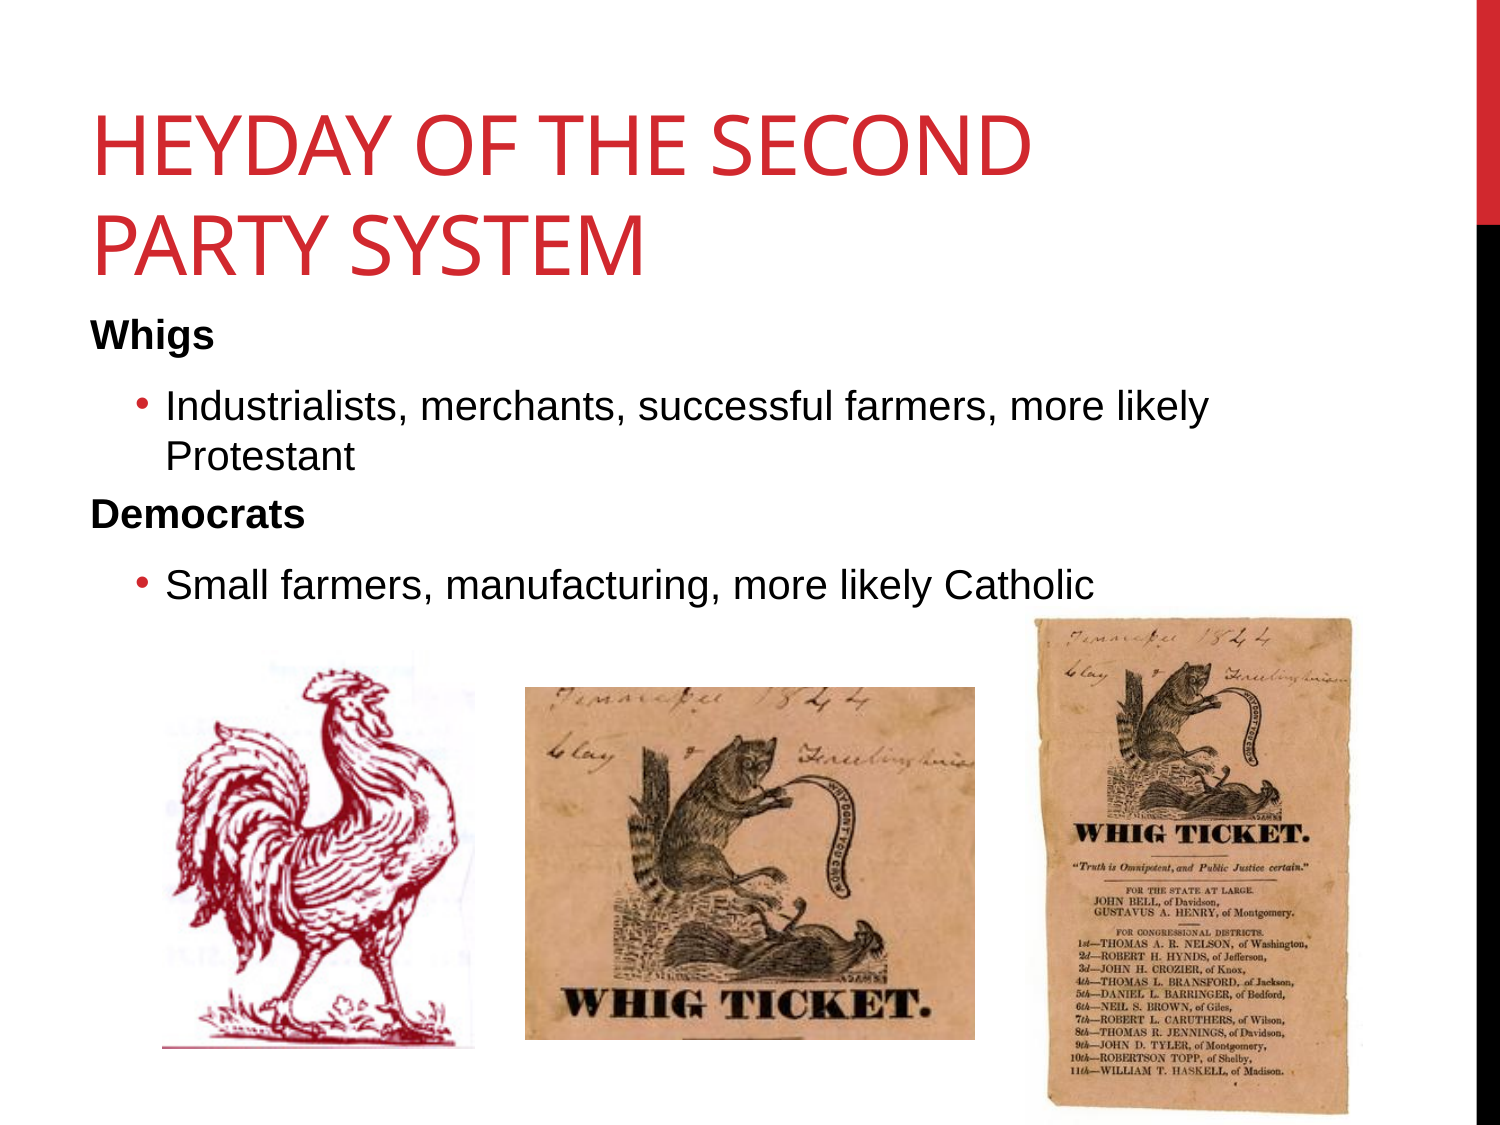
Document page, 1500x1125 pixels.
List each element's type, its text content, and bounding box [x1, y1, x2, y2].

picture [161, 649, 476, 1049]
title Heyday of the Second Party System [75, 75, 1325, 299]
list Whigs Industrialists, merchants, successful farmers, more likely Protestant Democrats Small farmers, manufacturing, more likely Catholic [75, 299, 1325, 1018]
picture [1024, 605, 1363, 1125]
picture [524, 686, 976, 1041]
